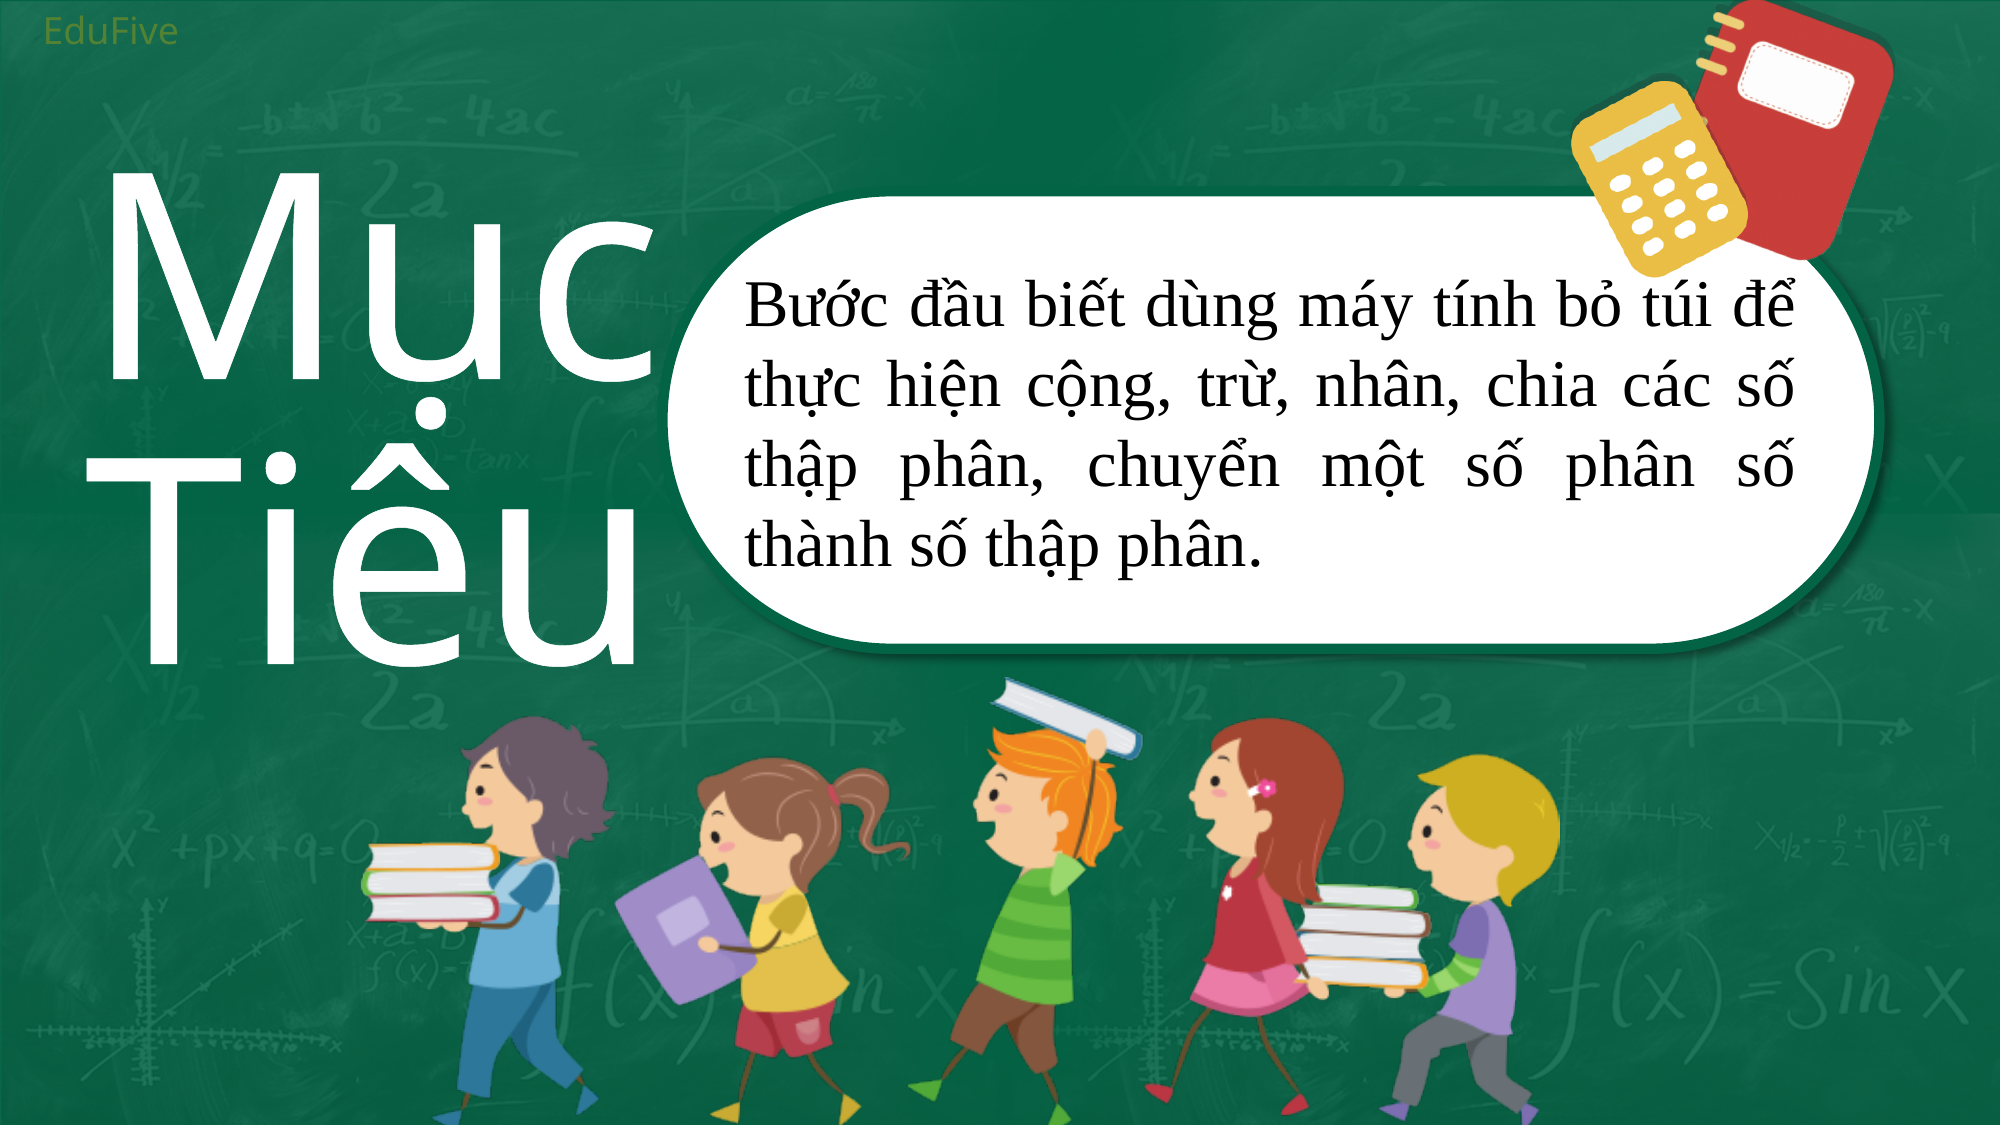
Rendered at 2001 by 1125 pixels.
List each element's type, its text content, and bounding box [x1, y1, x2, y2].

text_box Bước đầu biết dùng máy tính bỏ túi để thực hiện cộng, trừ, nhân, chia các số thập phân, chuyển một số phân số thành số thập phân. [673, 190, 1881, 650]
text_box Tiêu [69, 368, 673, 729]
picture [3, 0, 1998, 1125]
text_box Mục [70, 83, 752, 444]
